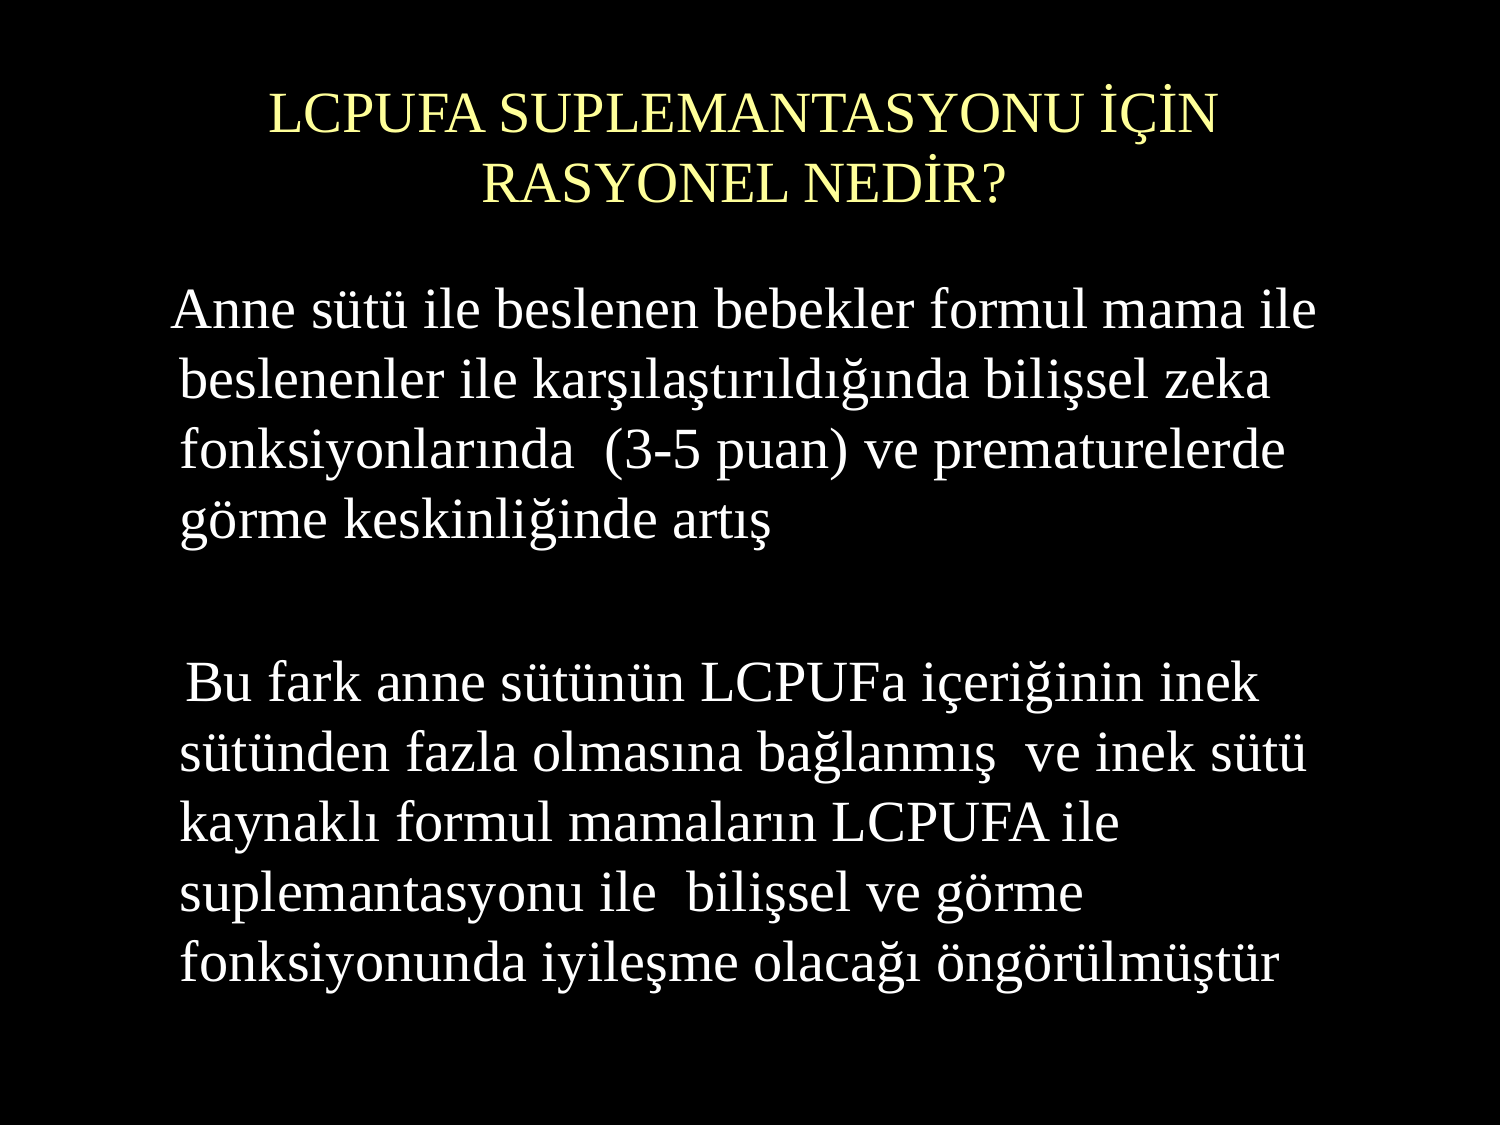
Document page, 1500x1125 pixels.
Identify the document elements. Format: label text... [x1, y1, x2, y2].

list Anne sütü ile beslenen bebekler formul mama ile beslenenler ile karşılaştırıldığında bilişsel zeka fonksiyonlarında (3-5 puan) ve prematurelerde görme keskinliğinde artış Bu fark anne sütünün LCPUFa içeriğinin inek sütünden fazla olmasına bağlanmış ve inek sütü kaynaklı formul mamaların LCPUFA ile suplemantasyonu ile bilişsel ve görme fonksiyonunda iyileşme olacağı öngörülmüştür [74, 262, 1426, 1036]
text_box LCPUFA SUPLEMANTASYONU İÇİN RASYONEL NEDİR? [159, 66, 1329, 221]
